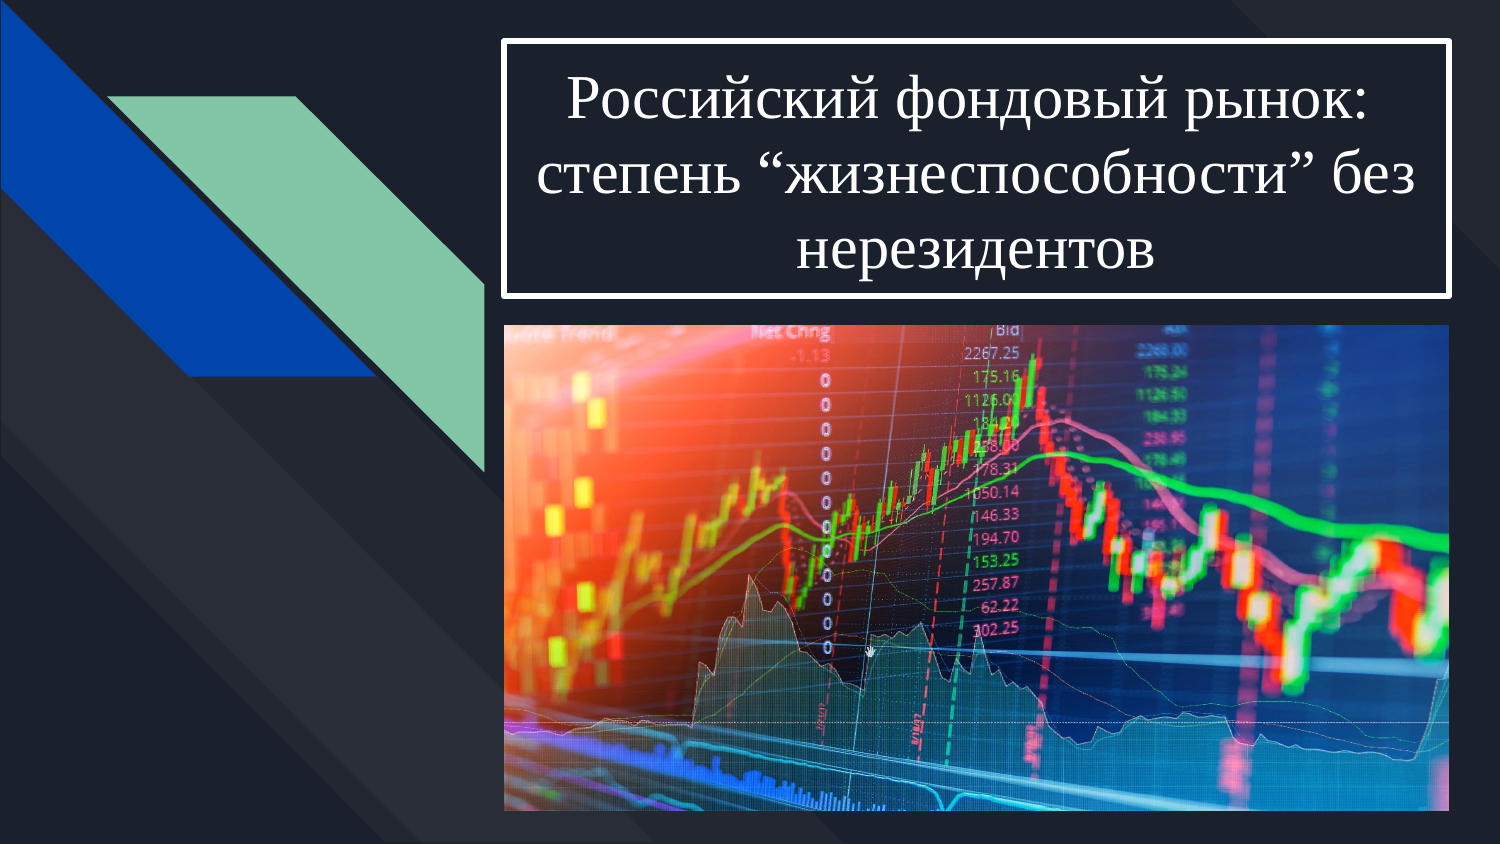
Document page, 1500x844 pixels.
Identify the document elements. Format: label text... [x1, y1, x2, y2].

title Российский фондовый рынок: степень “жизнеспособности” без нерезидентов [504, 41, 1449, 297]
picture [503, 324, 1450, 811]
